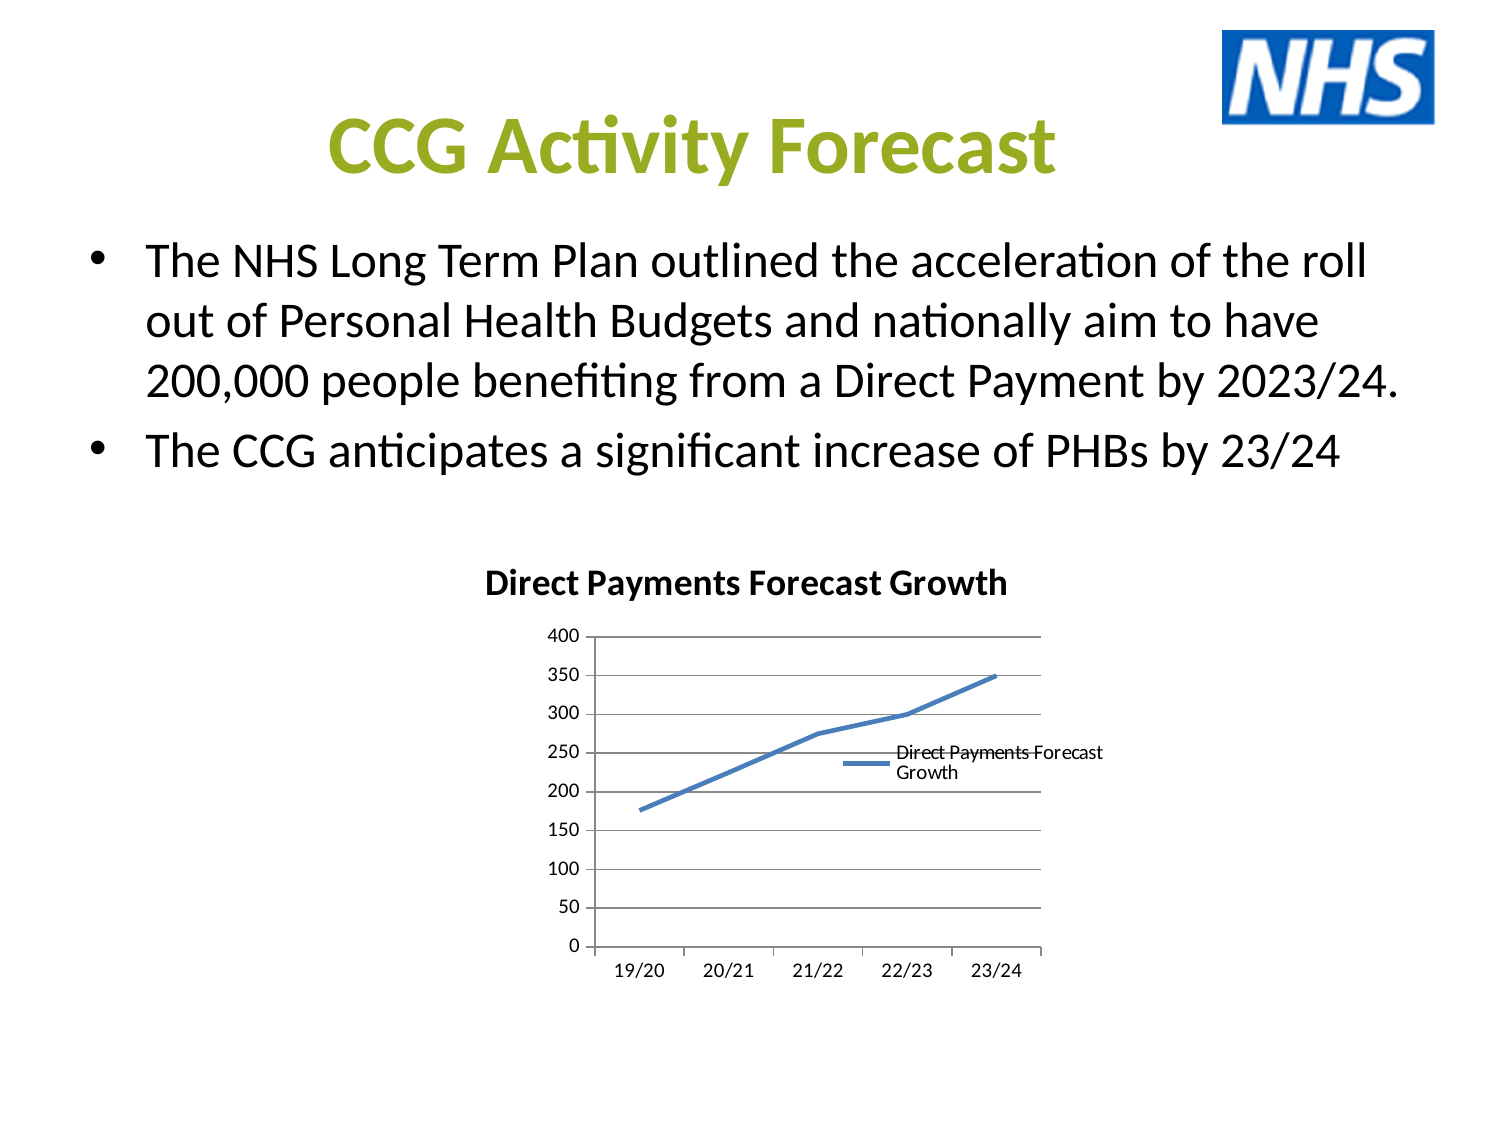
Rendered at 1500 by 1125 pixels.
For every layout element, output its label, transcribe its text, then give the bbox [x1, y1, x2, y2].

title CCG Activity Forecast [18, 23, 1369, 257]
picture [1222, 30, 1436, 126]
chart [371, 538, 1123, 990]
list The NHS Long Term Plan outlined the acceleration of the roll out of Personal Health Budgets and nationally aim to have 200,000 people benefiting from a Direct Payment by 2023/24. The CCG anticipates a significant increase of PHBs by 23/24 [74, 219, 1425, 1083]
